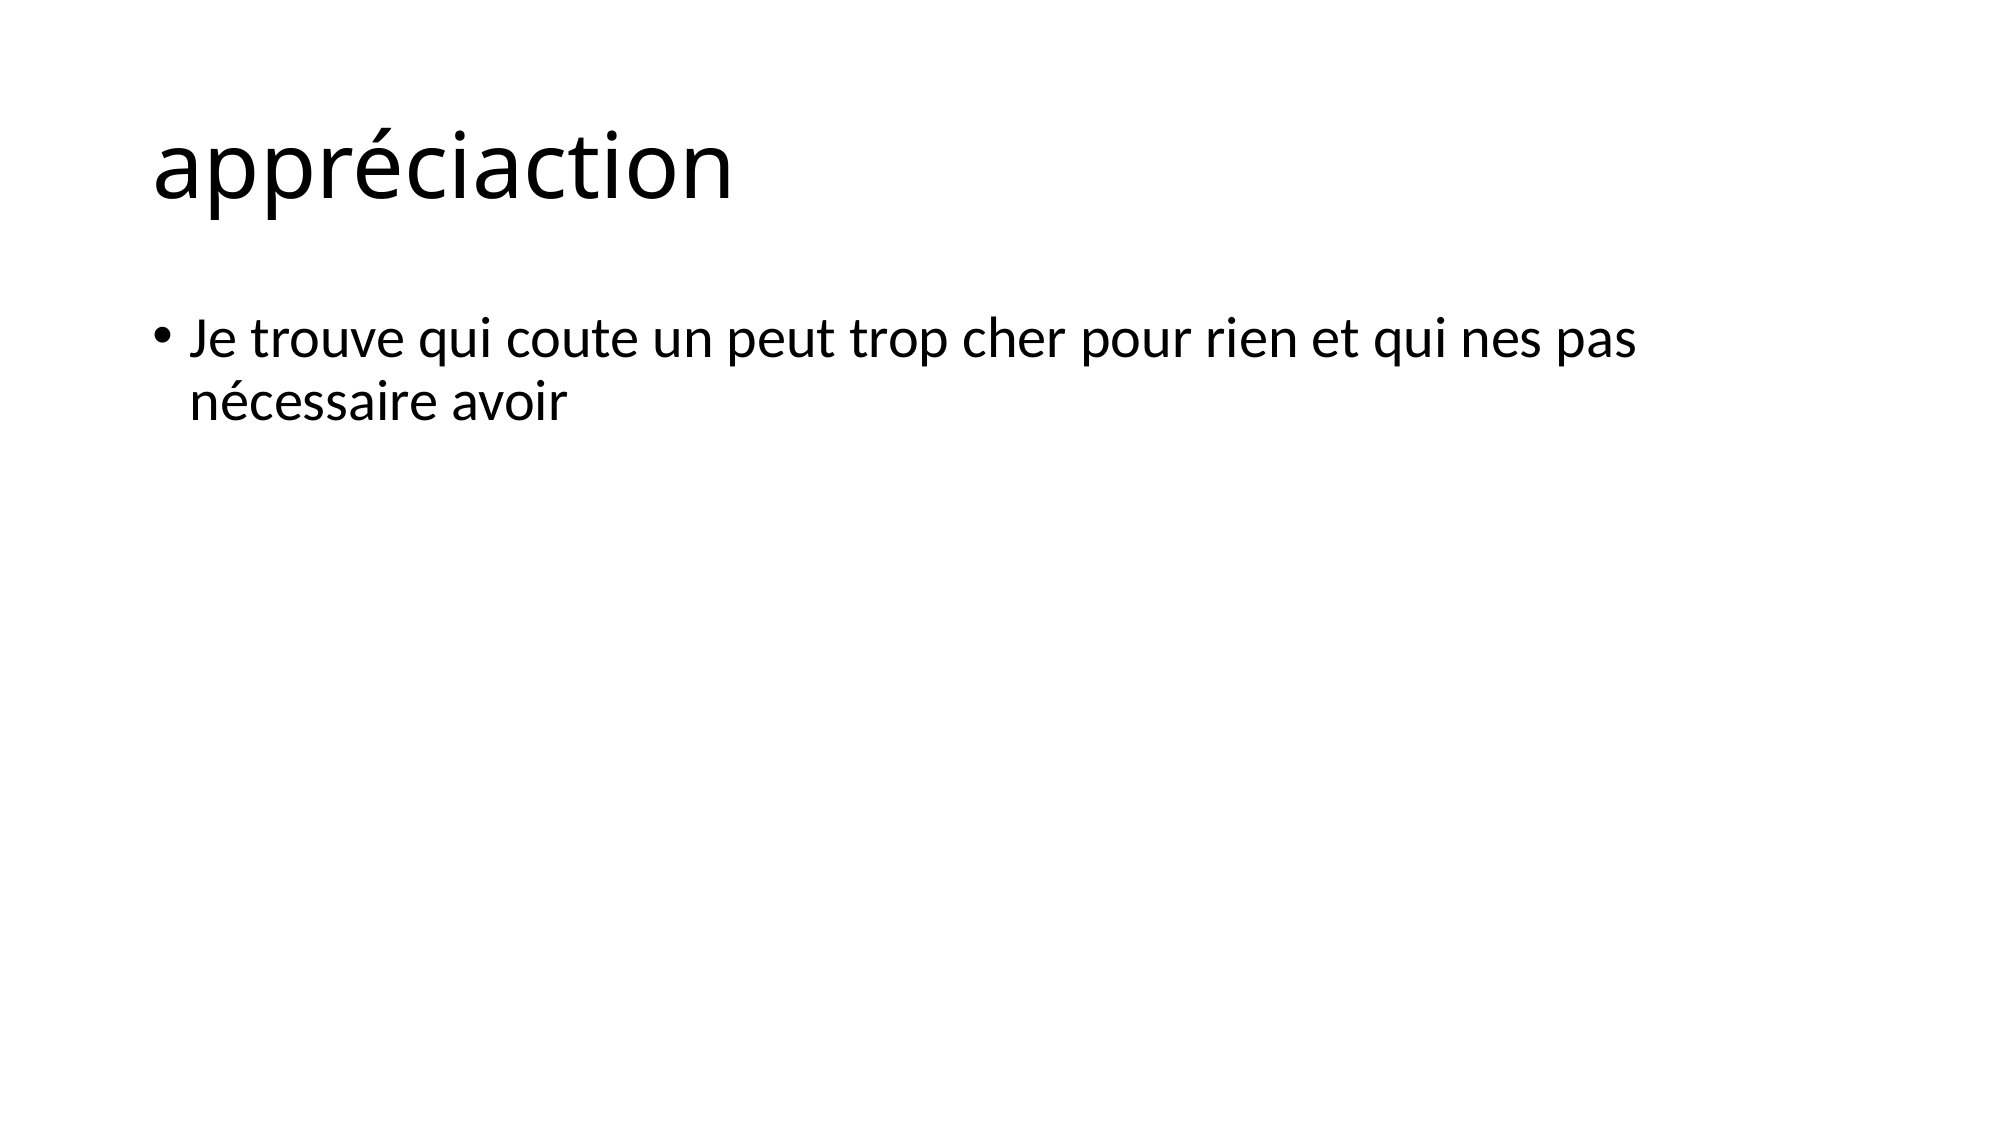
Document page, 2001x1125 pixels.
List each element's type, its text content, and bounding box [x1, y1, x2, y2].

list Je trouve qui coute un peut trop cher pour rien et qui nes pas nécessaire avoir [137, 299, 1863, 1014]
title appréciaction [137, 59, 1863, 278]
